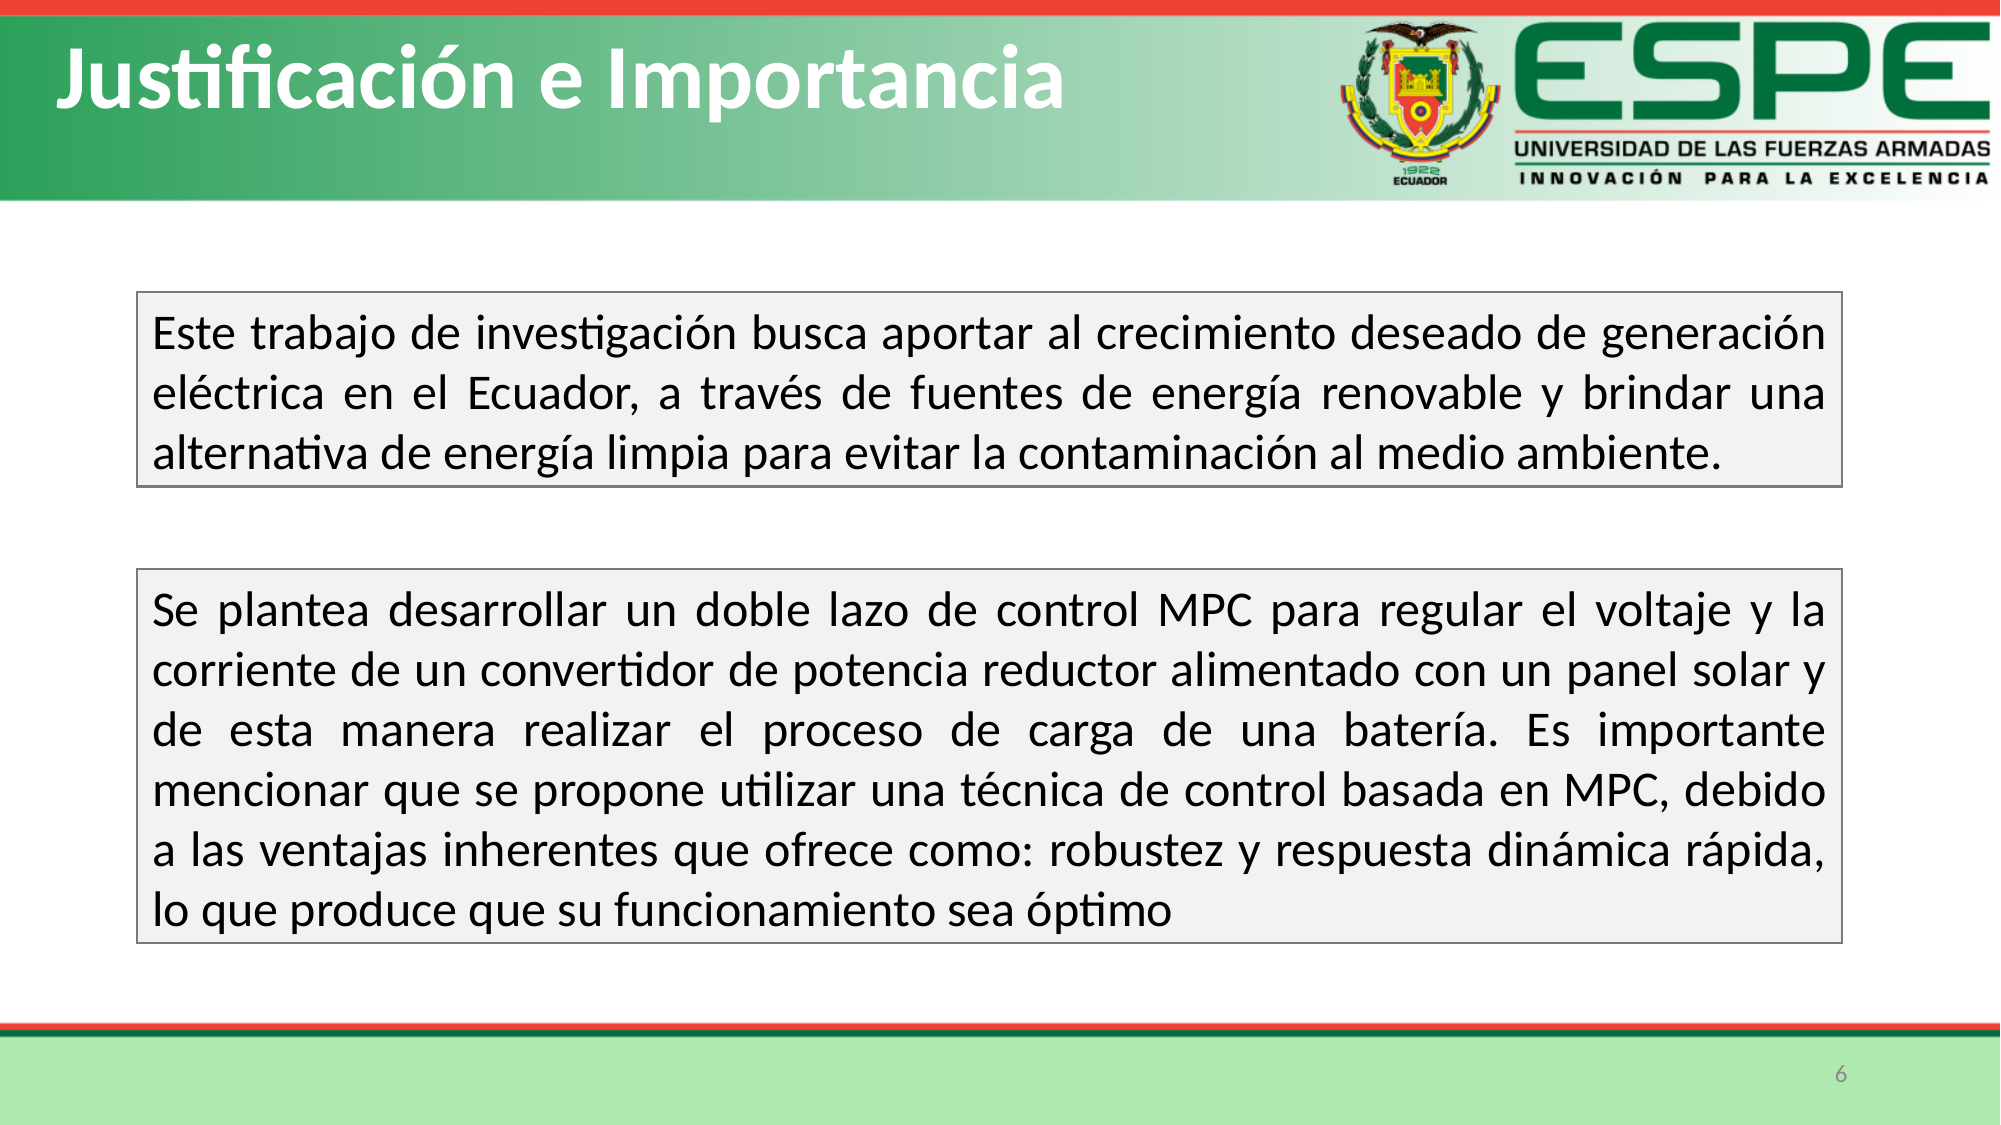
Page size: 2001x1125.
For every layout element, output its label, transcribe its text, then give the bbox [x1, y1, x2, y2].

text_box Este trabajo de investigación busca aportar al crecimiento deseado de generación eléctrica en el Ecuador, a través de fuentes de energía renovable y brindar una alternativa de energía limpia para evitar la contaminación al medio ambiente. [136, 291, 1843, 488]
picture [0, 0, 2000, 1125]
text_box Se plantea desarrollar un doble lazo de control MPC para regular el voltaje y la corriente de un convertidor de potencia reductor alimentado con un panel solar y de esta manera realizar el proceso de carga de una batería. Es importante mencionar que se propone utilizar una técnica de control basada en MPC, debido a las ventajas inherentes que ofrece como: robustez y respuesta dinámica rápida, lo que produce que su funcionamiento sea óptimo [136, 568, 1843, 944]
text_box Justificación e Importancia [41, 22, 1190, 181]
slide_number 6 [1412, 1042, 1863, 1103]
